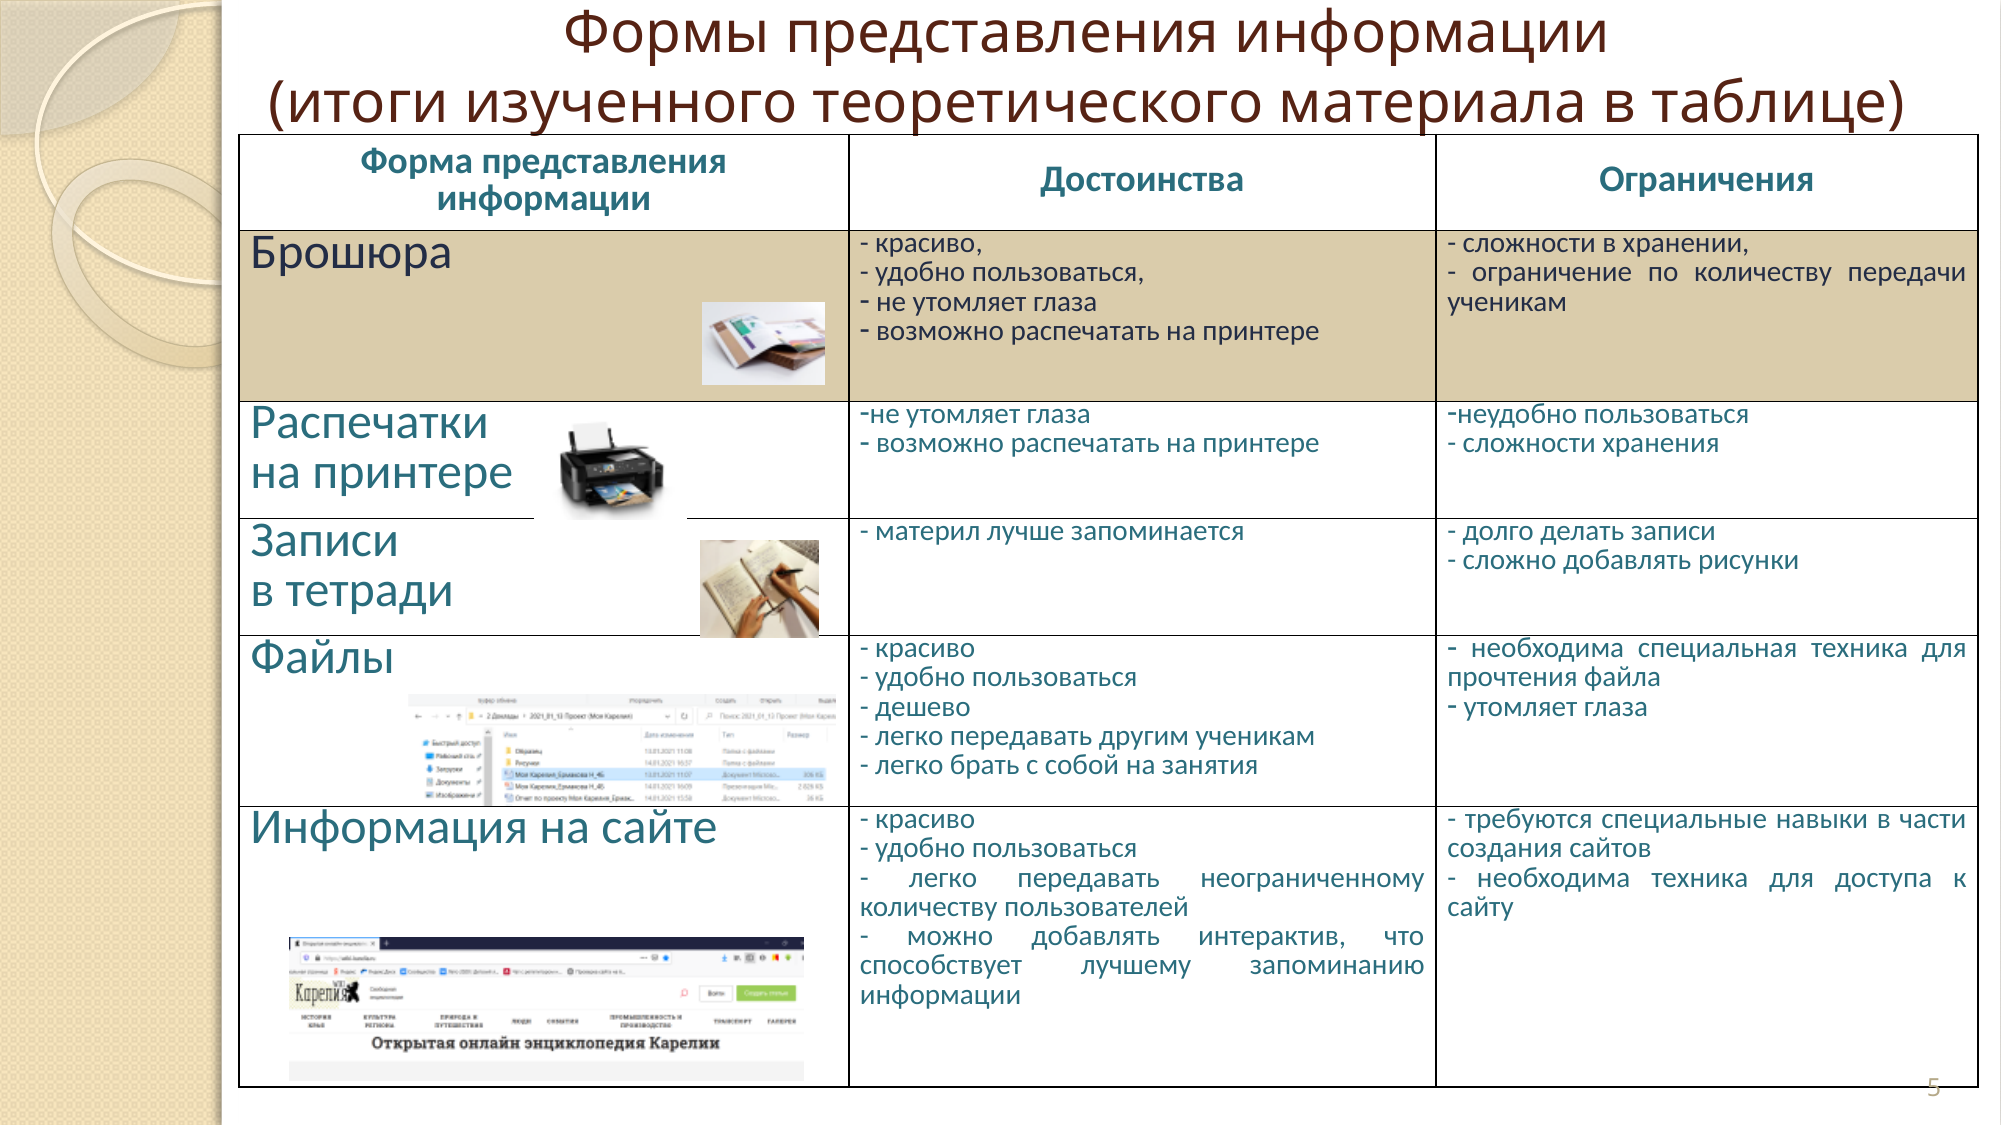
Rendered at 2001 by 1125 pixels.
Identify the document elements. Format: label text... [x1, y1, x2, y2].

table_header Достоинства [850, 135, 1435, 230]
table_header Ограничения [1437, 135, 1977, 230]
table_cell - требуются специальные навыки в части создания сайтов - необходима техника для доступа к сайту [1437, 807, 1977, 1086]
table_cell Информация на сайте [240, 807, 848, 1086]
picture [534, 411, 687, 521]
table_cell не утомляет глаза возможно распечатать на принтере [850, 402, 1435, 518]
picture [701, 302, 826, 385]
title Формы представления информации (итоги изученного теоретического материала в таблице) [222, 0, 1952, 128]
picture [700, 539, 820, 638]
table_cell Файлы [240, 636, 848, 806]
table_cell - сложности в хранении, - ограничение по количеству передачи ученикам [1437, 231, 1977, 401]
picture [289, 937, 805, 1081]
table_cell неудобно пользоваться - сложности хранения [1437, 402, 1977, 518]
slide_number 5 [1883, 1034, 1984, 1113]
table_cell - красиво, - удобно пользоваться, не утомляет глаза возможно распечатать на принтере [850, 231, 1435, 401]
table_header Форма представления информации [240, 135, 848, 230]
table_cell - красиво - удобно пользоваться - легко передавать неограниченному количеству пользователей - можно добавлять интерактив, что способствует лучшему запоминанию информации [850, 807, 1435, 1086]
table_cell Распечатки на принтере [240, 402, 848, 518]
table_cell Записи в тетради [240, 519, 848, 635]
table_cell - долго делать записи - сложно добавлять рисунки [1437, 519, 1977, 635]
table_cell - красиво - удобно пользоваться - дешево - легко передавать другим ученикам - легко брать с собой на занятия [850, 636, 1435, 806]
table_cell - материл лучше запоминается [850, 519, 1435, 635]
picture [408, 694, 837, 807]
table_cell Брошюра [240, 231, 848, 401]
table_cell необходима специальная техника для прочтения файла утомляет глаза [1437, 636, 1977, 806]
